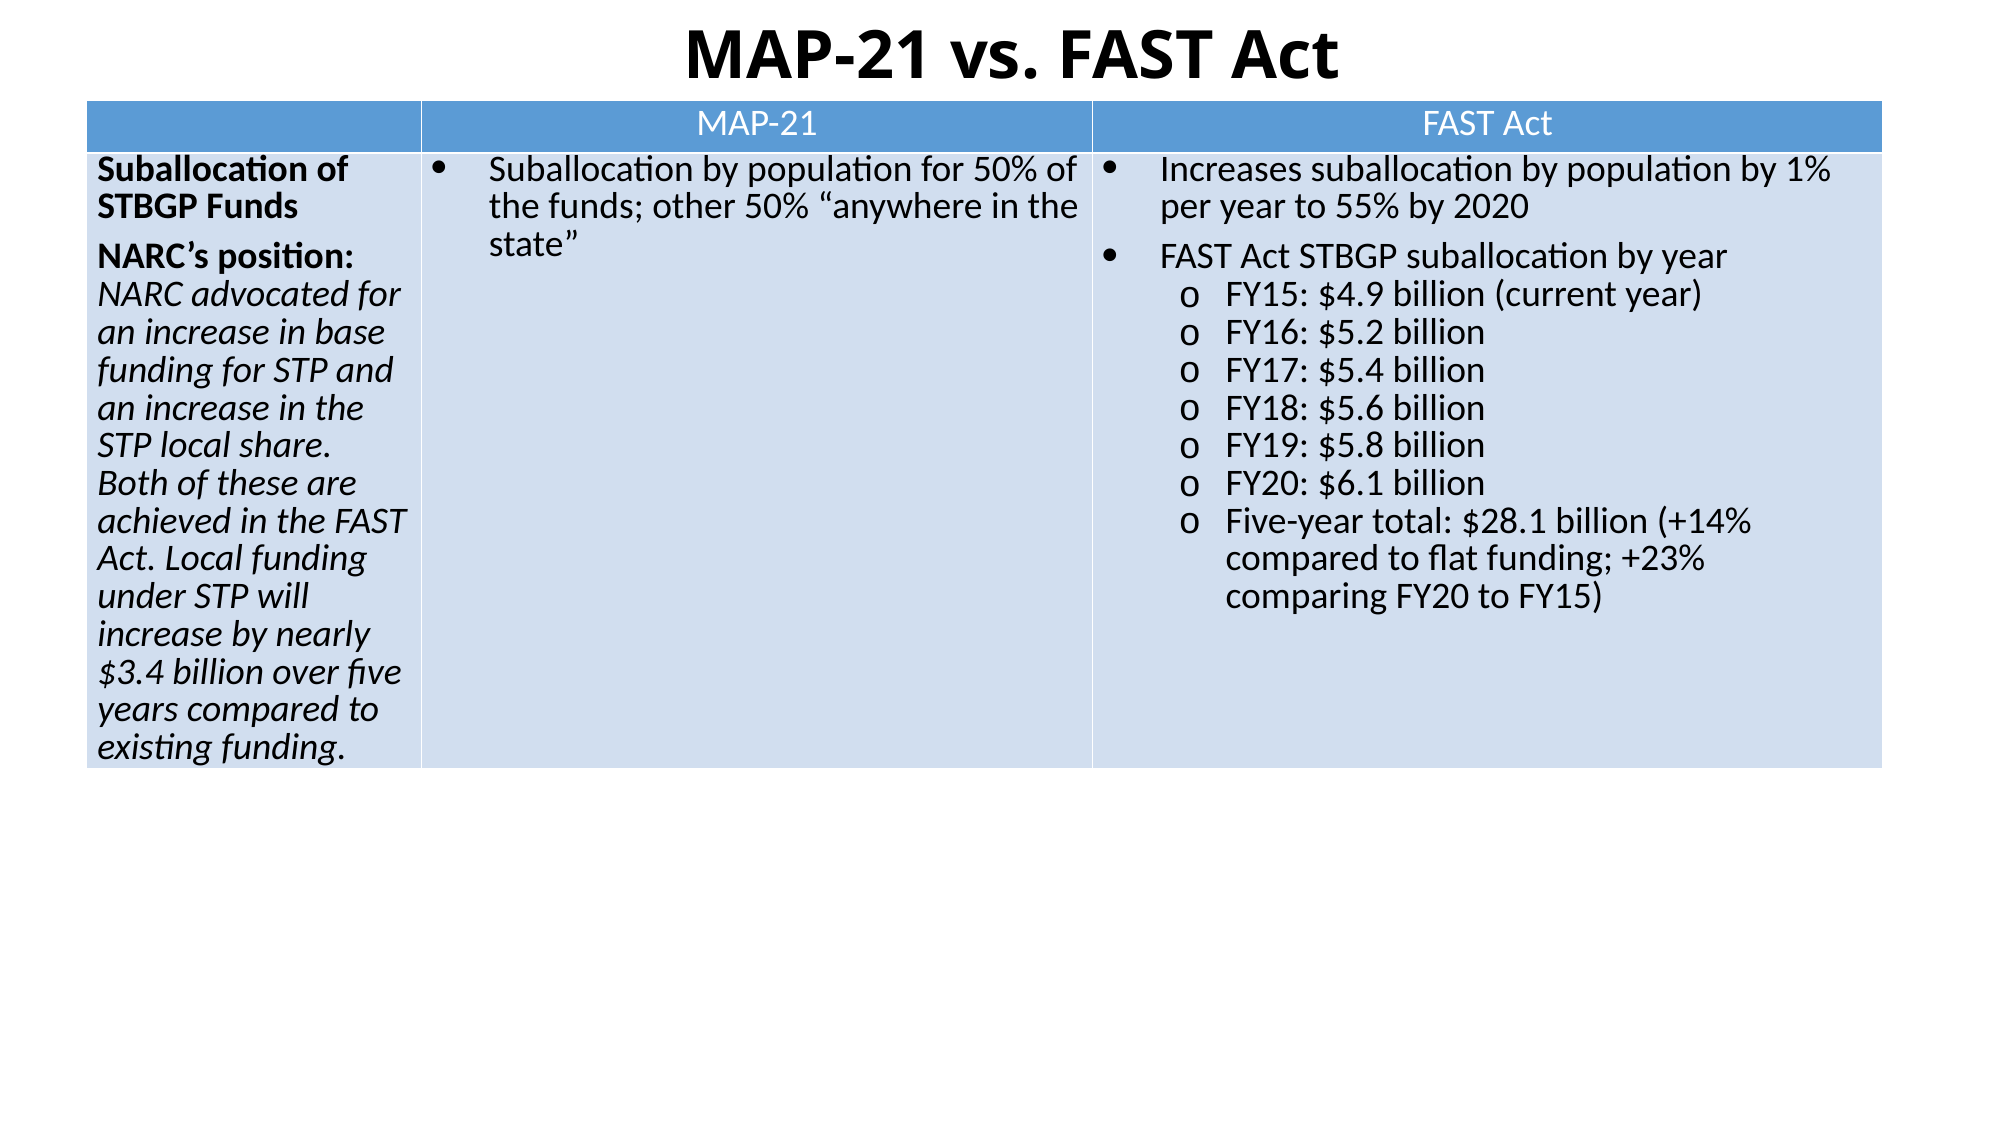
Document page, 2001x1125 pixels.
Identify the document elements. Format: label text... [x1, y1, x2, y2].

table_header MAP-21 [422, 101, 1092, 152]
table_header [87, 101, 421, 152]
table_cell Suballocation of STBGP Funds NARC’s position: NARC advocated for an increase in base funding for STP and an increase in the STP local share. Both of these are achieved in the FAST Act. Local funding under STP will increase by nearly $3.4 billion over five years compared to existing funding. [87, 154, 421, 768]
table_header FAST Act [1093, 101, 1882, 152]
table_cell Increases suballocation by population by 1% per year to 55% by 2020 FAST Act STBGP suballocation by year FY15: $4.9 billion (current year) FY16: $5.2 billion FY17: $5.4 billion FY18: $5.6 billion FY19: $5.8 billion FY20: $6.1 billion Five-year total: $28.1 billion (+14% compared to flat funding; +23% comparing FY20 to FY15) [1093, 154, 1882, 768]
title MAP-21 vs. FAST Act [437, 12, 1588, 99]
table_cell Suballocation by population for 50% of the funds; other 50% “anywhere in the state” [422, 154, 1092, 768]
